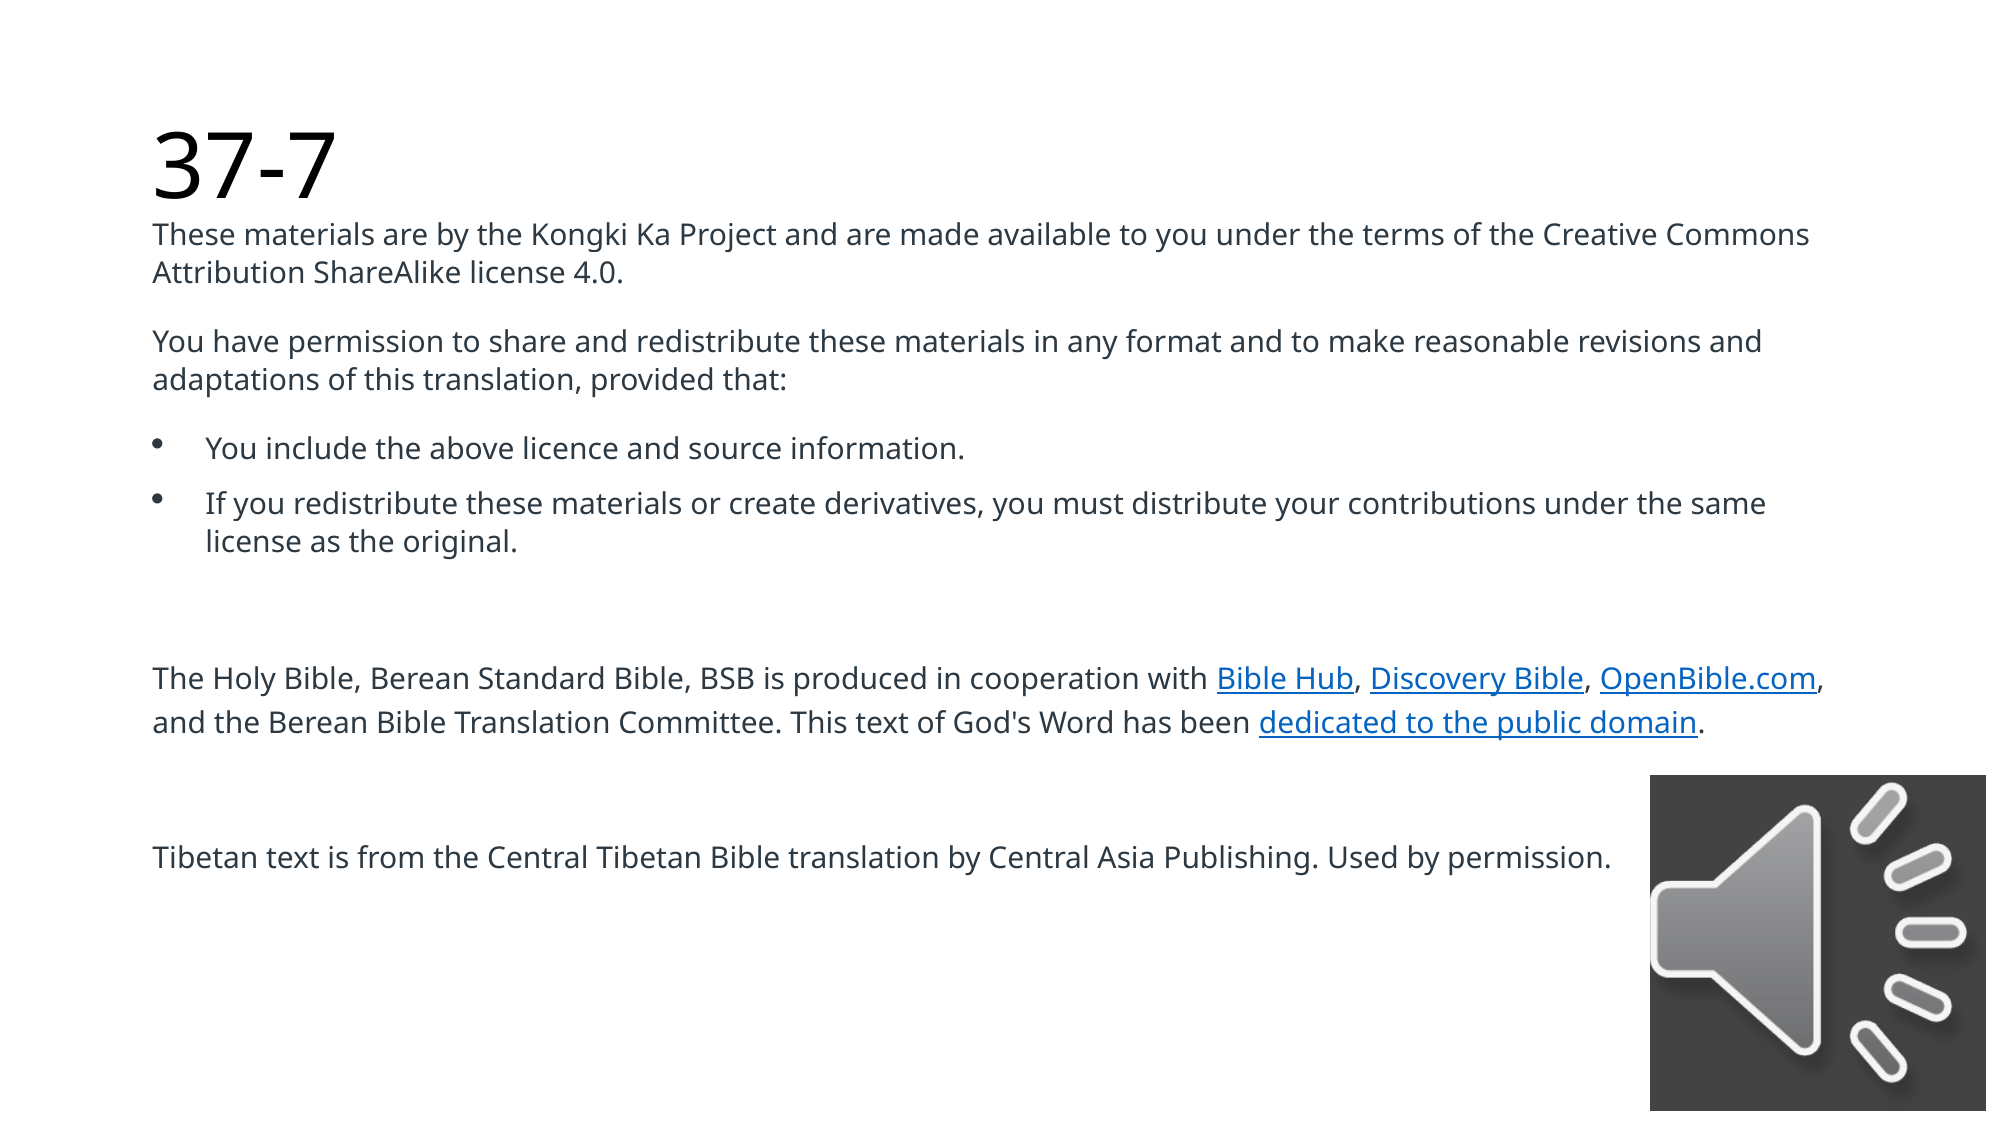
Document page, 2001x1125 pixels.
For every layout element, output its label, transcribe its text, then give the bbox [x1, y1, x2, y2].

picture [1648, 773, 1987, 1112]
title 37-7 [137, 59, 1863, 205]
text_box These materials are by the Kongki Ka Project and are made available to you under the terms of the Creative Commons Attribution ShareAlike license 4.0. You have permission to share and redistribute these materials in any format and to make reasonable revisions and adaptations of this translation, provided that: You include the above licence and source information. If you redistribute these materials or create derivatives, you must distribute your contributions under the same license as the original. The Holy Bible, Berean Standard Bible, BSB is produced in cooperation with Bible Hub, Discovery Bible, OpenBible.com, and the Berean Bible Translation Committee. This text of God's Word has been dedicated to the public domain. Tibetan text is from the Central Tibetan Bible translation by Central Asia Publishing. Used by permission. [137, 205, 1863, 920]
